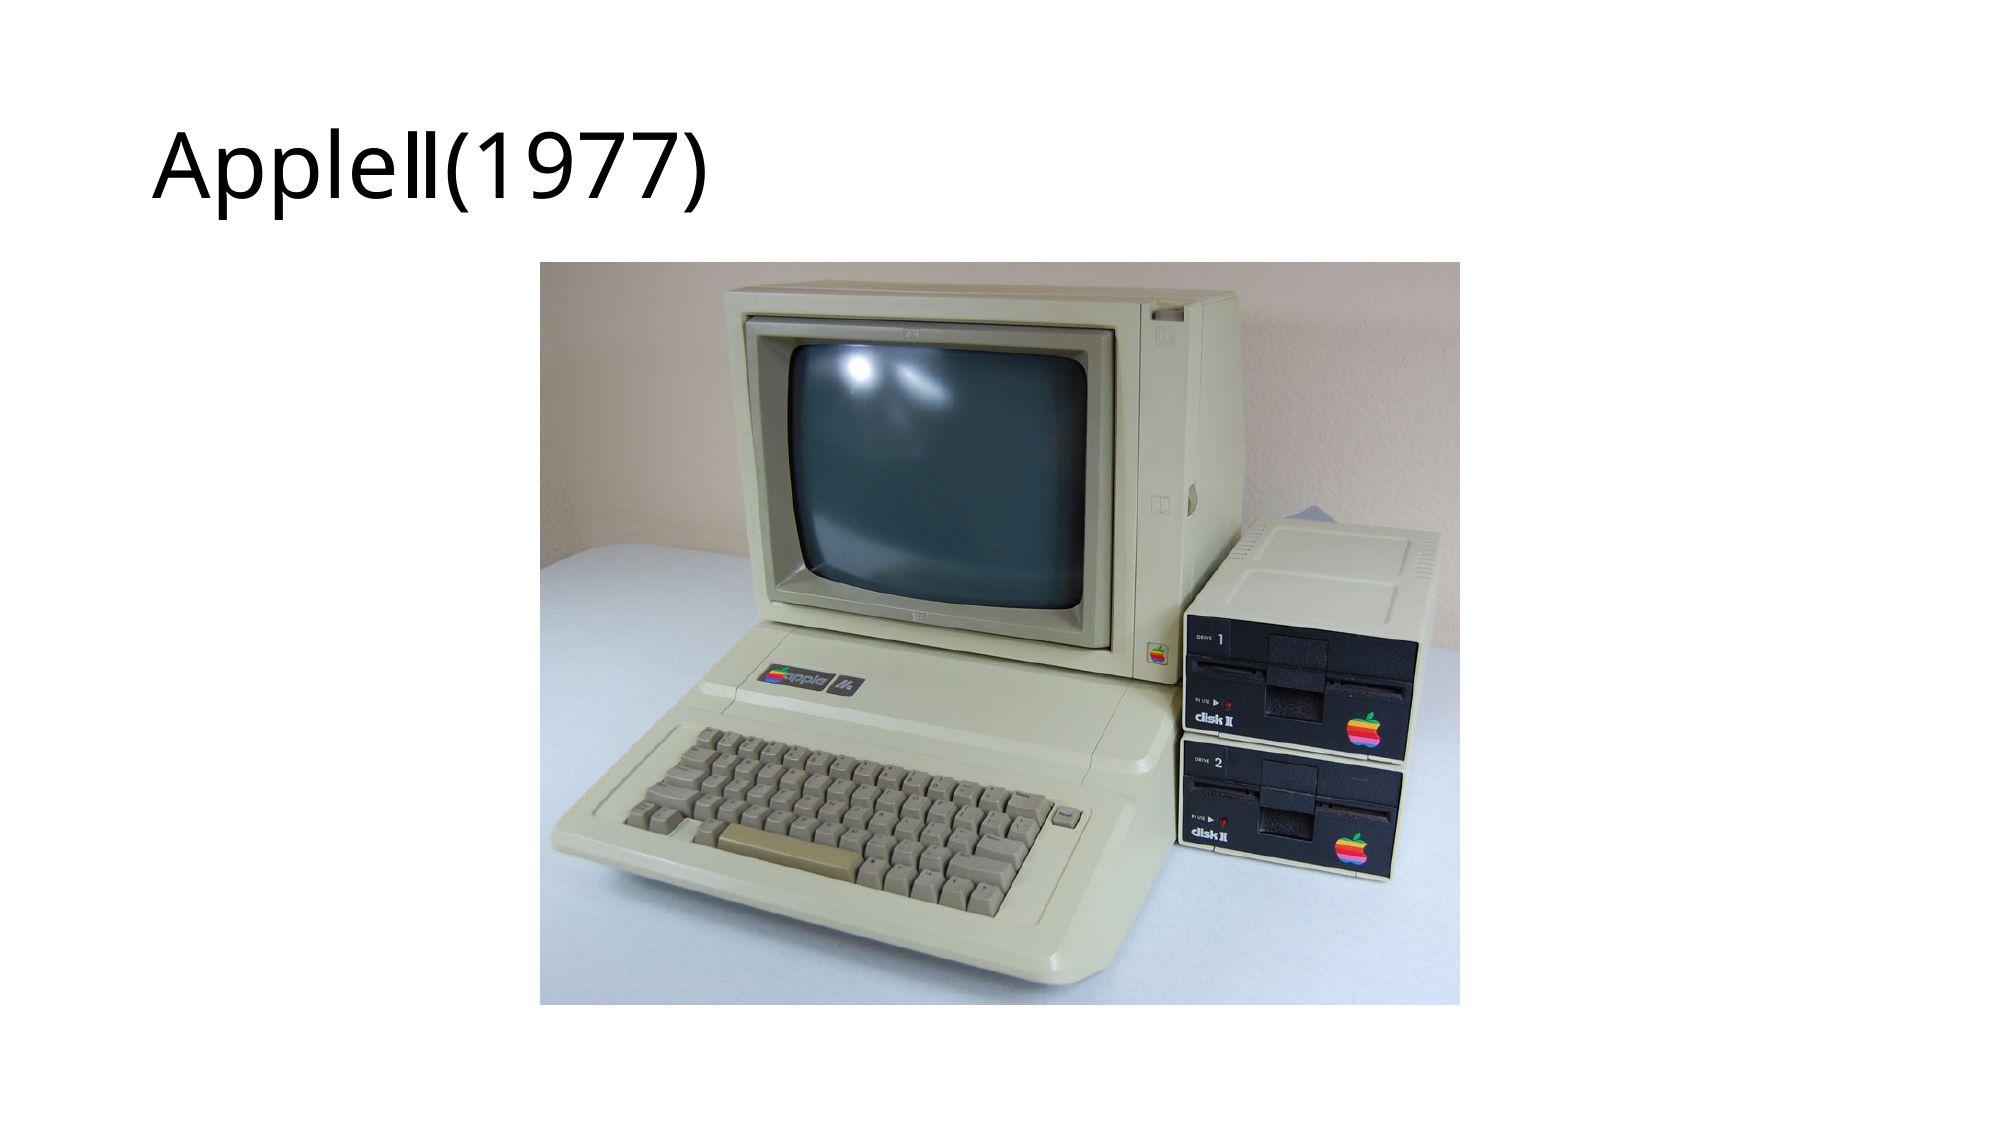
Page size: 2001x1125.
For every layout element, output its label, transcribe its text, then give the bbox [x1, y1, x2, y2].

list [540, 262, 1460, 1005]
title AppleⅡ(1977) [137, 59, 1863, 278]
